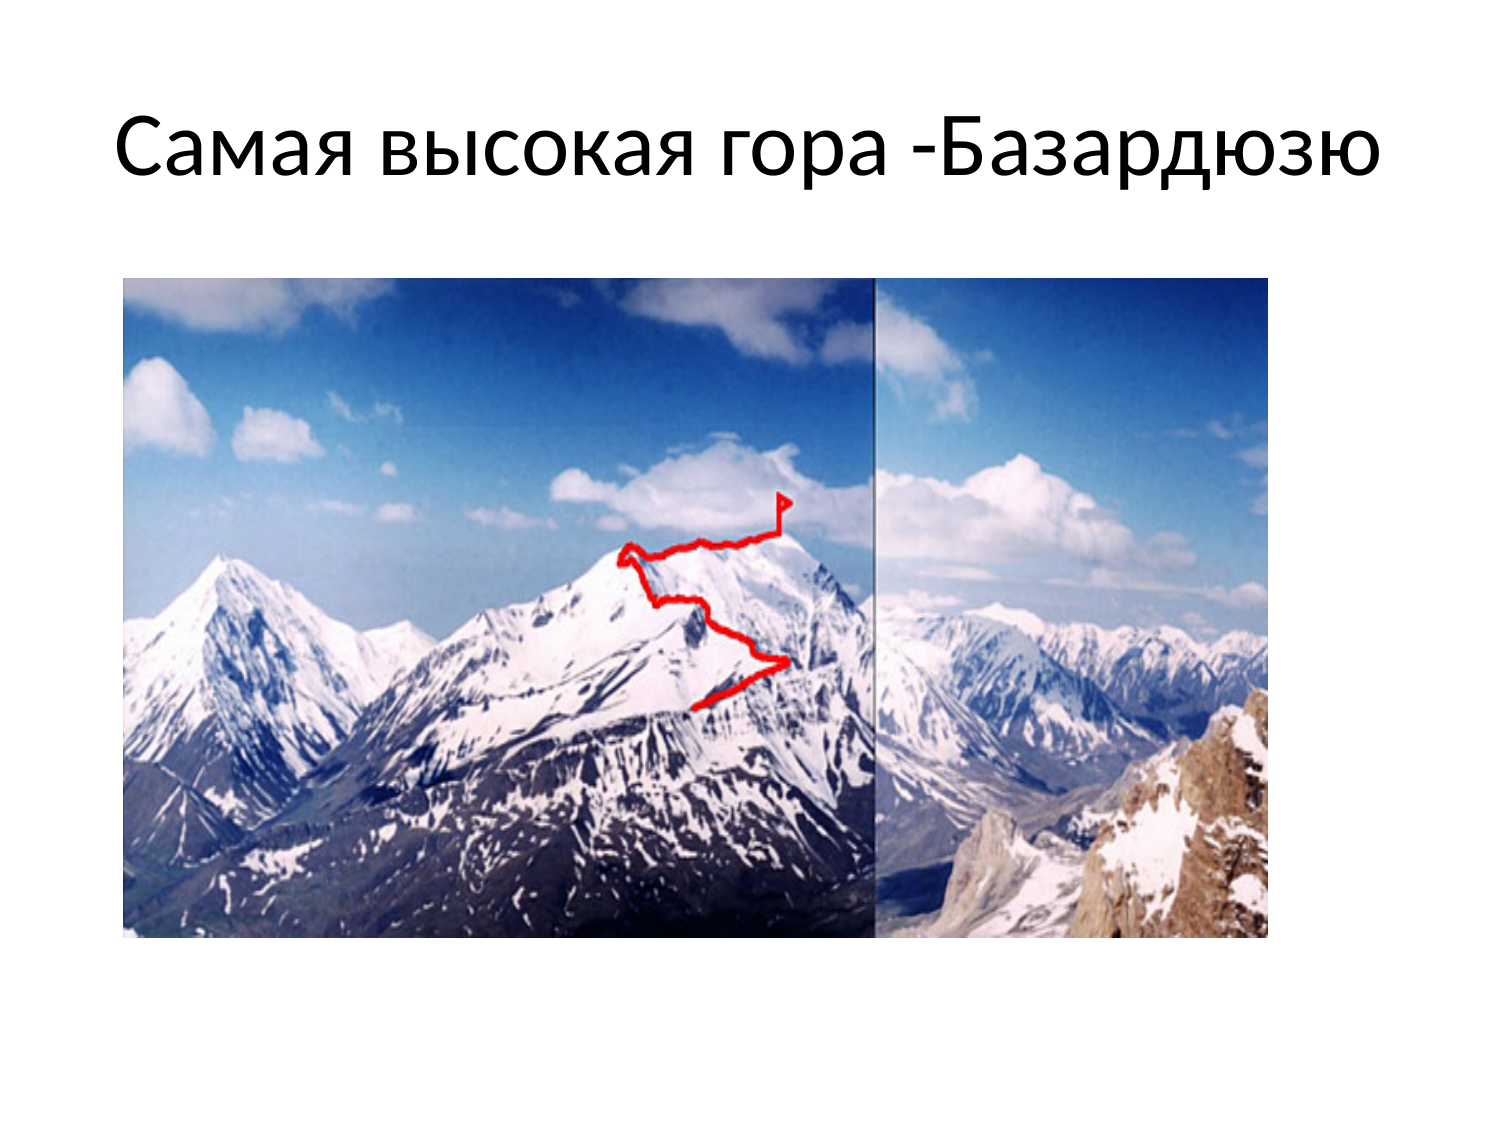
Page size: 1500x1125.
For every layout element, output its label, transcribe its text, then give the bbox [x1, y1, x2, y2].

picture [123, 278, 1269, 938]
title Самая высокая гора -Базардюзю [75, 45, 1425, 233]
